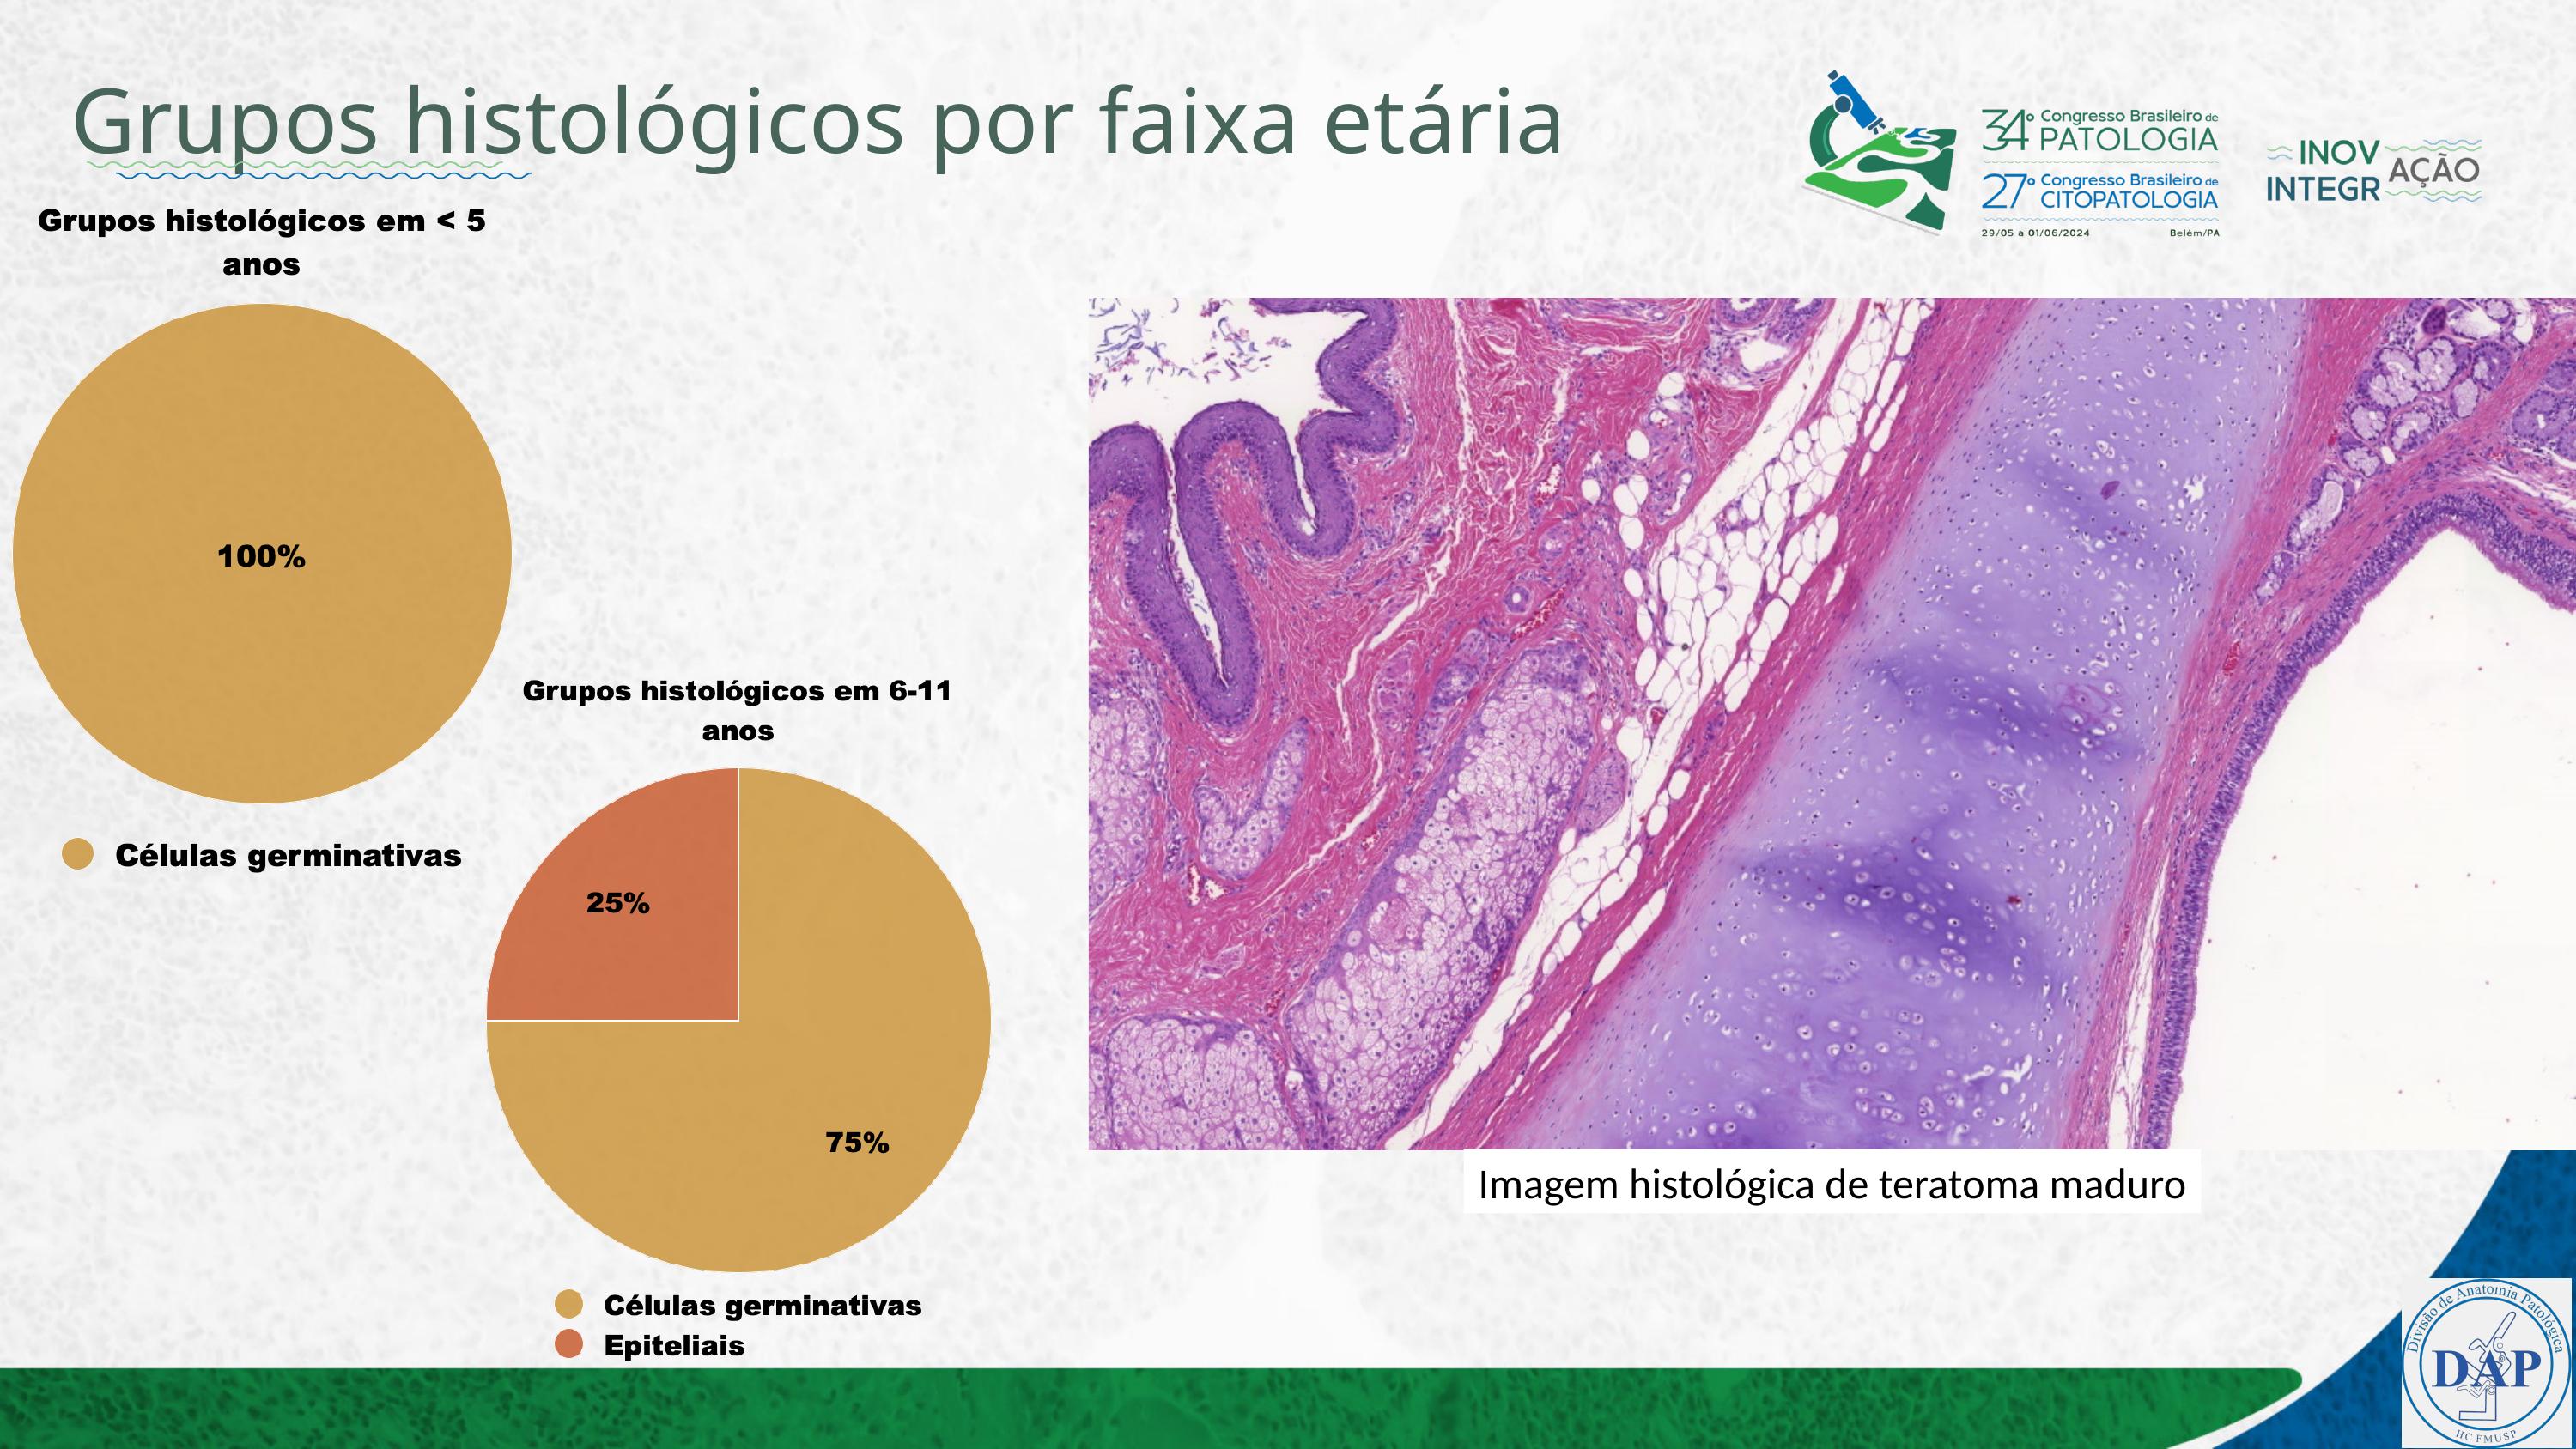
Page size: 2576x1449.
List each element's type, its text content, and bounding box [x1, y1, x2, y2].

text_box Imagem histológica de teratoma maduro [1463, 1150, 2202, 1214]
picture [0, 0, 2576, 1449]
title Grupos histológicos por faixa etária [58, 0, 1702, 172]
